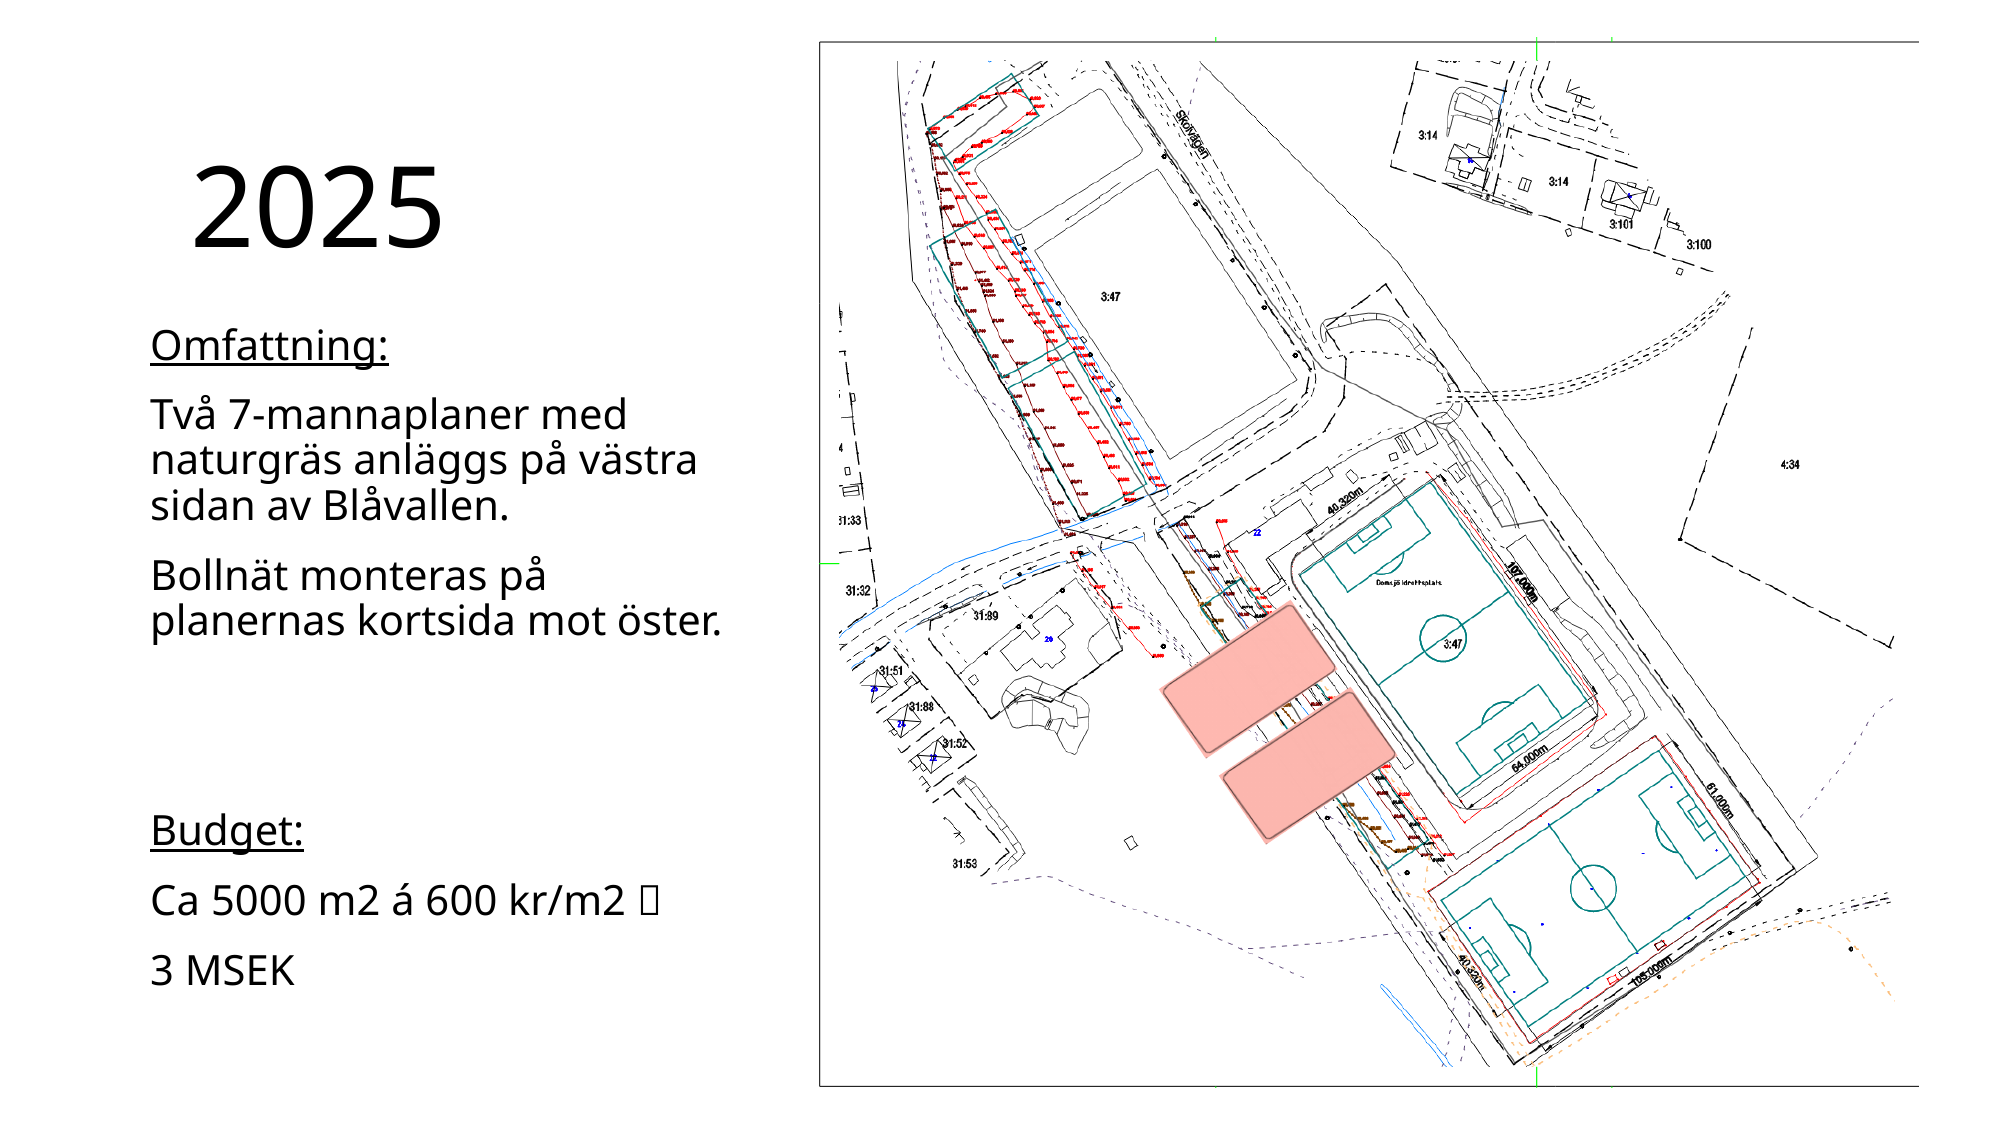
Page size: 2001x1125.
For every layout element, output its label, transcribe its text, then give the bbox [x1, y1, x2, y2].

title 2025 [175, 79, 818, 344]
picture [819, 37, 1919, 1088]
list Omfattning: Två 7-mannaplaner med naturgräs anläggs på västra sidan av Blåvallen. Bollnät monteras på planernas kortsida mot öster. Budget: Ca 5000 m2 á 600 kr/m2  3 MSEK [135, 316, 755, 1014]
